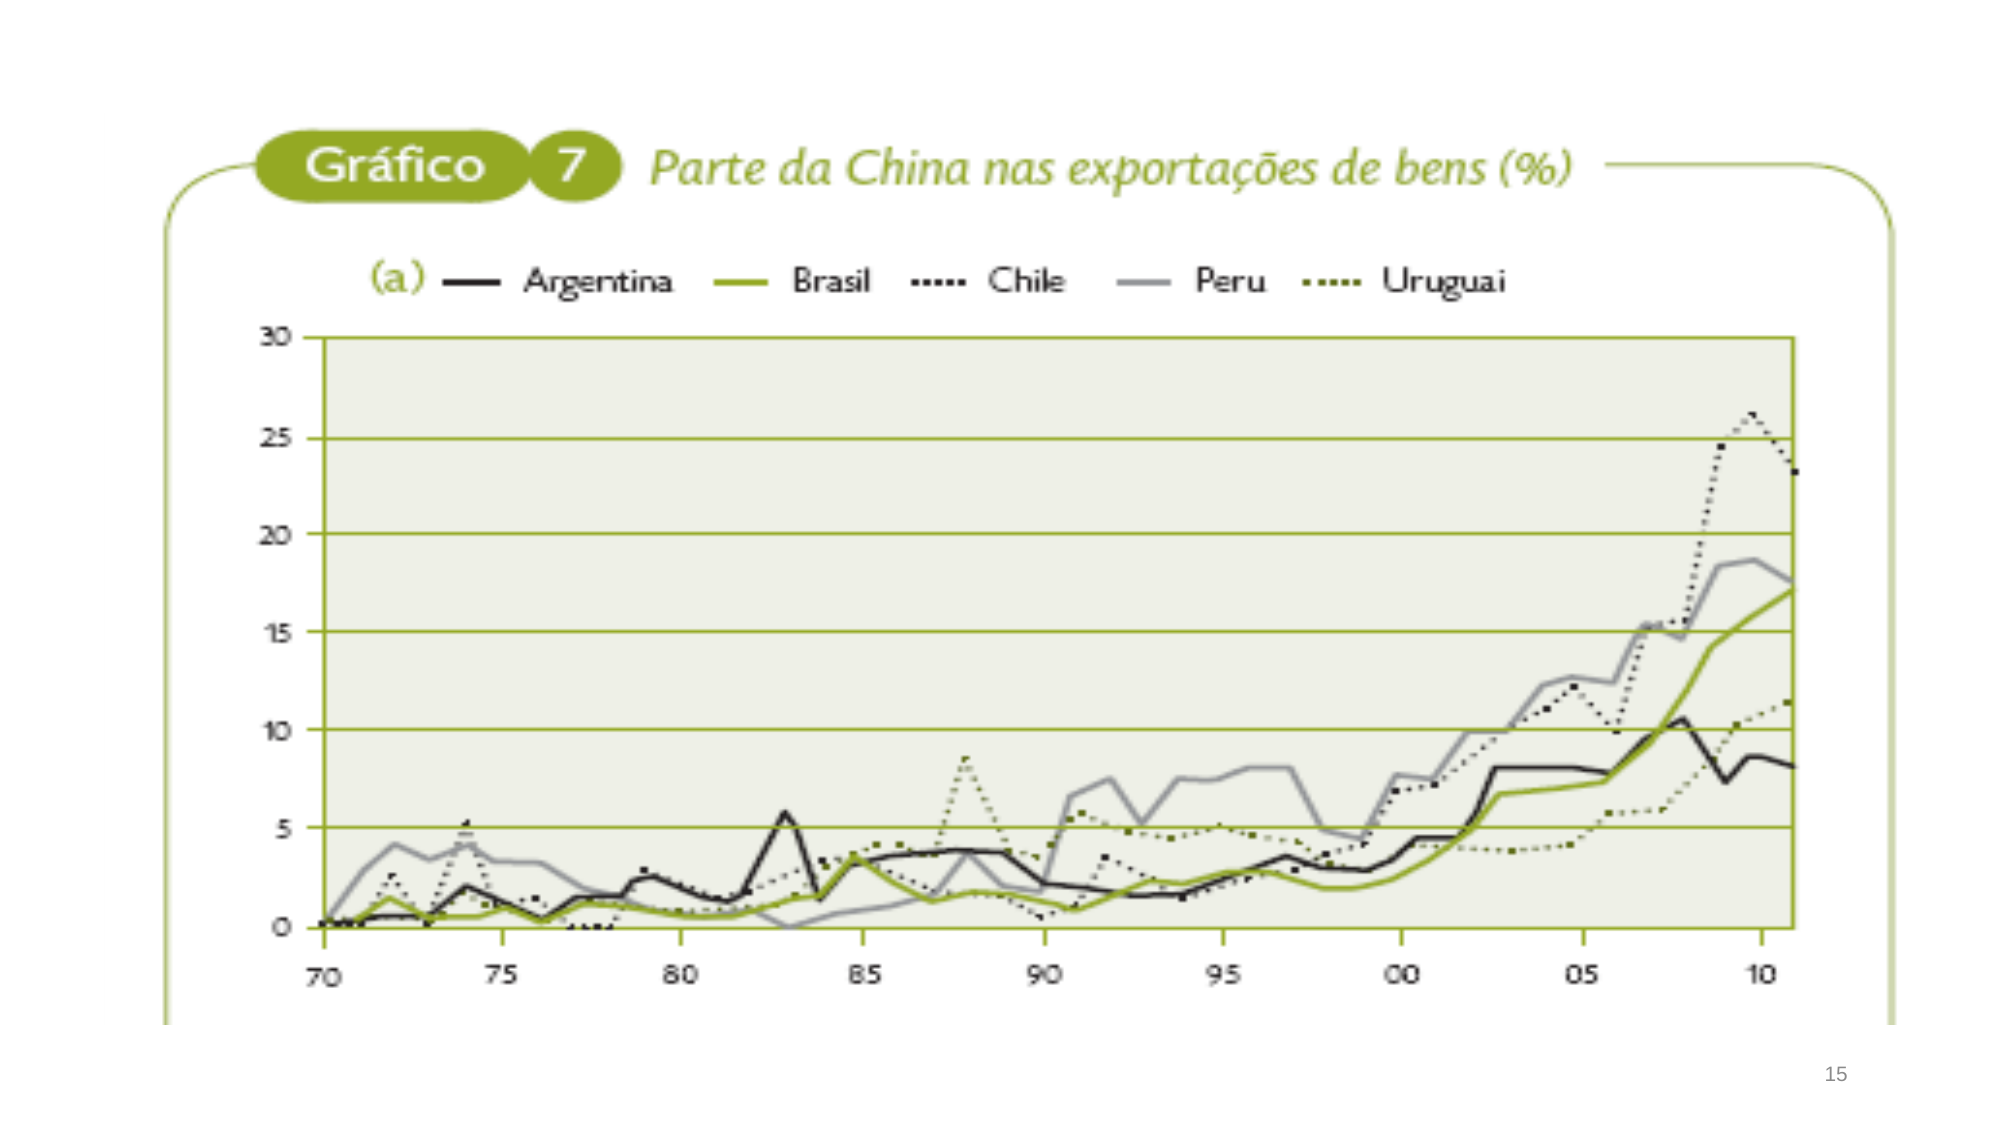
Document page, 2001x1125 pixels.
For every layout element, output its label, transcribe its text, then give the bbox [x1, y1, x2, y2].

picture [103, 113, 1955, 1025]
slide_number 15 [1412, 1042, 1863, 1103]
